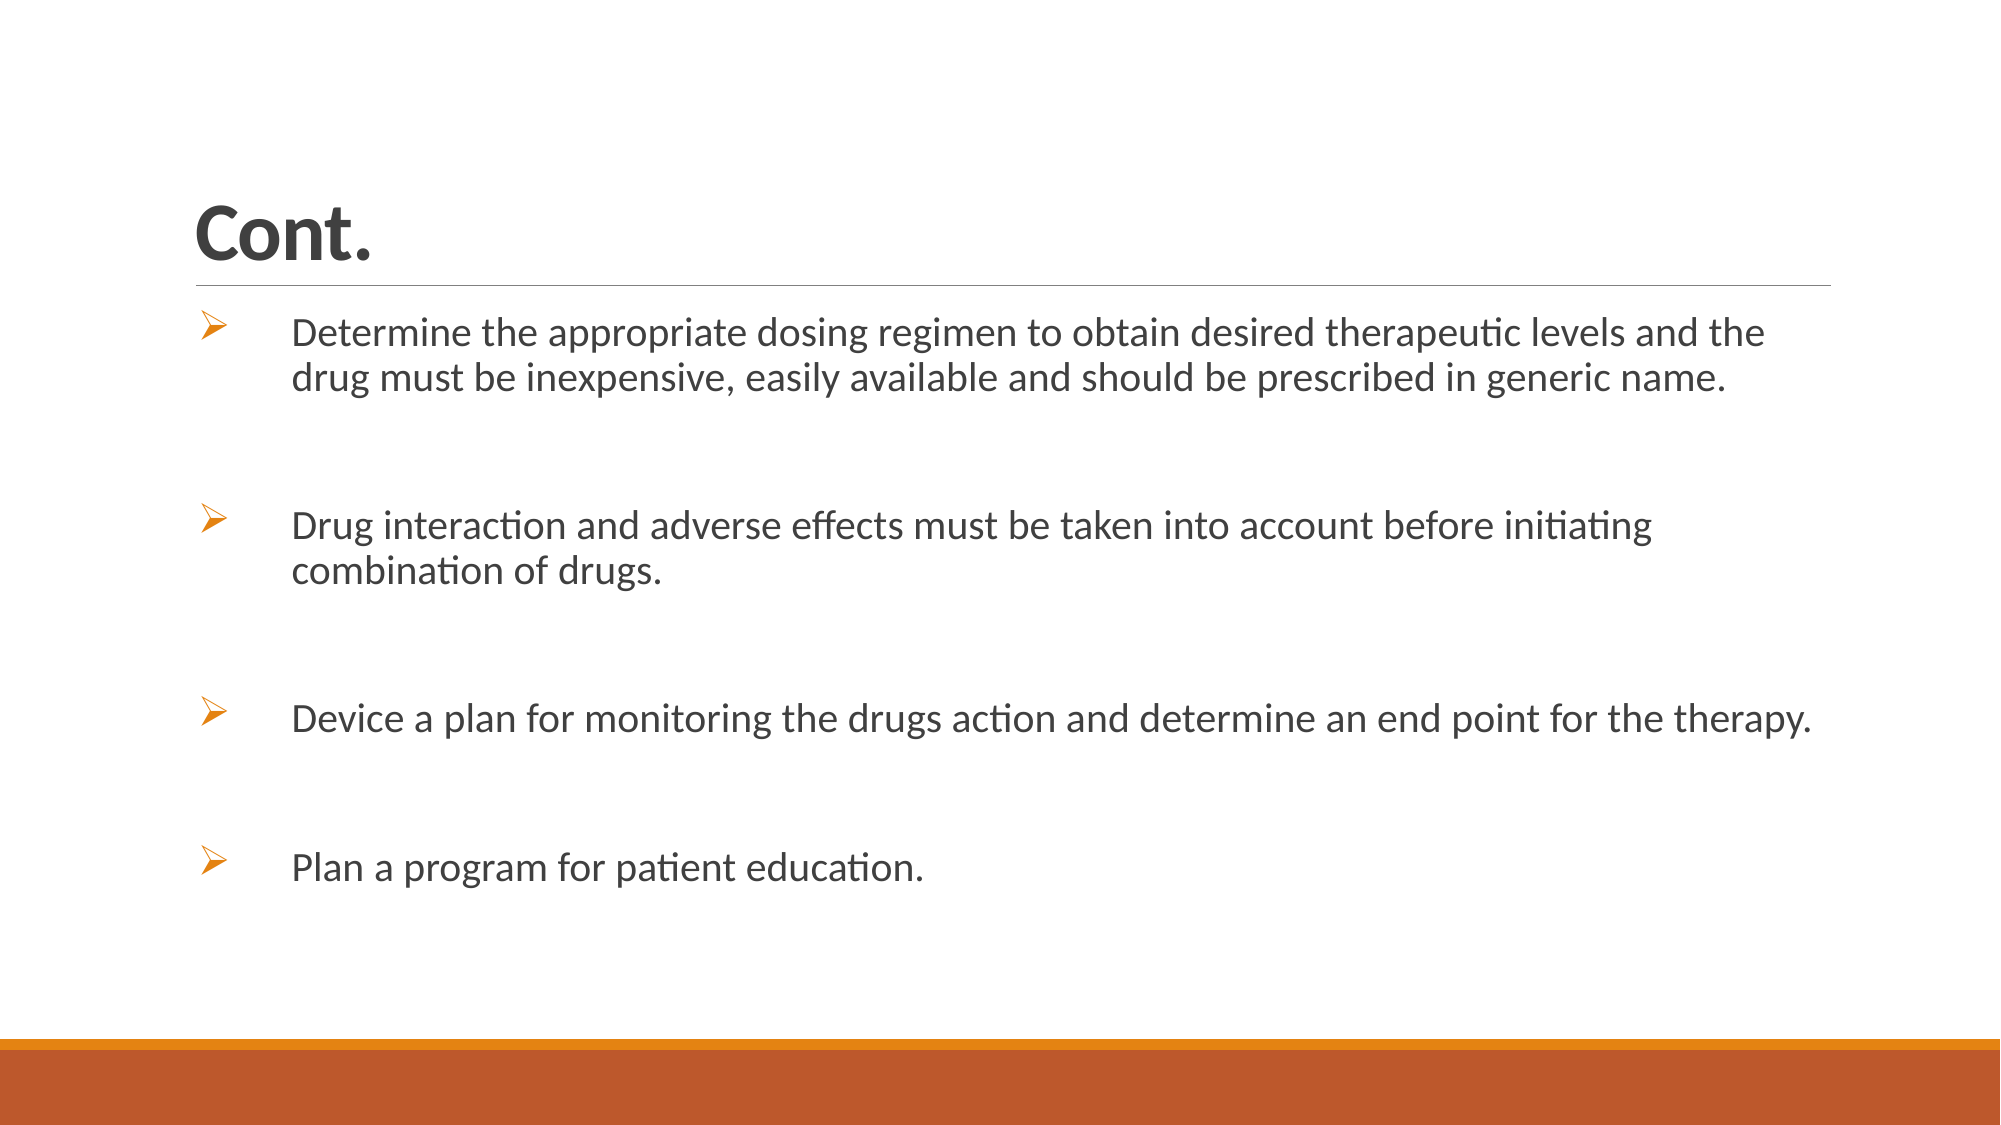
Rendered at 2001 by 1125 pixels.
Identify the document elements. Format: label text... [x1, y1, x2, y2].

title Cont. [180, 47, 1830, 285]
list Determine the appropriate dosing regimen to obtain desired therapeutic levels and the drug must be inexpensive, easily available and should be prescribed in generic name. Drug interaction and adverse effects must be taken into account before initiating combination of drugs. Device a plan for monitoring the drugs action and determine an end point for the therapy. Plan a program for patient education. [180, 302, 1830, 963]
